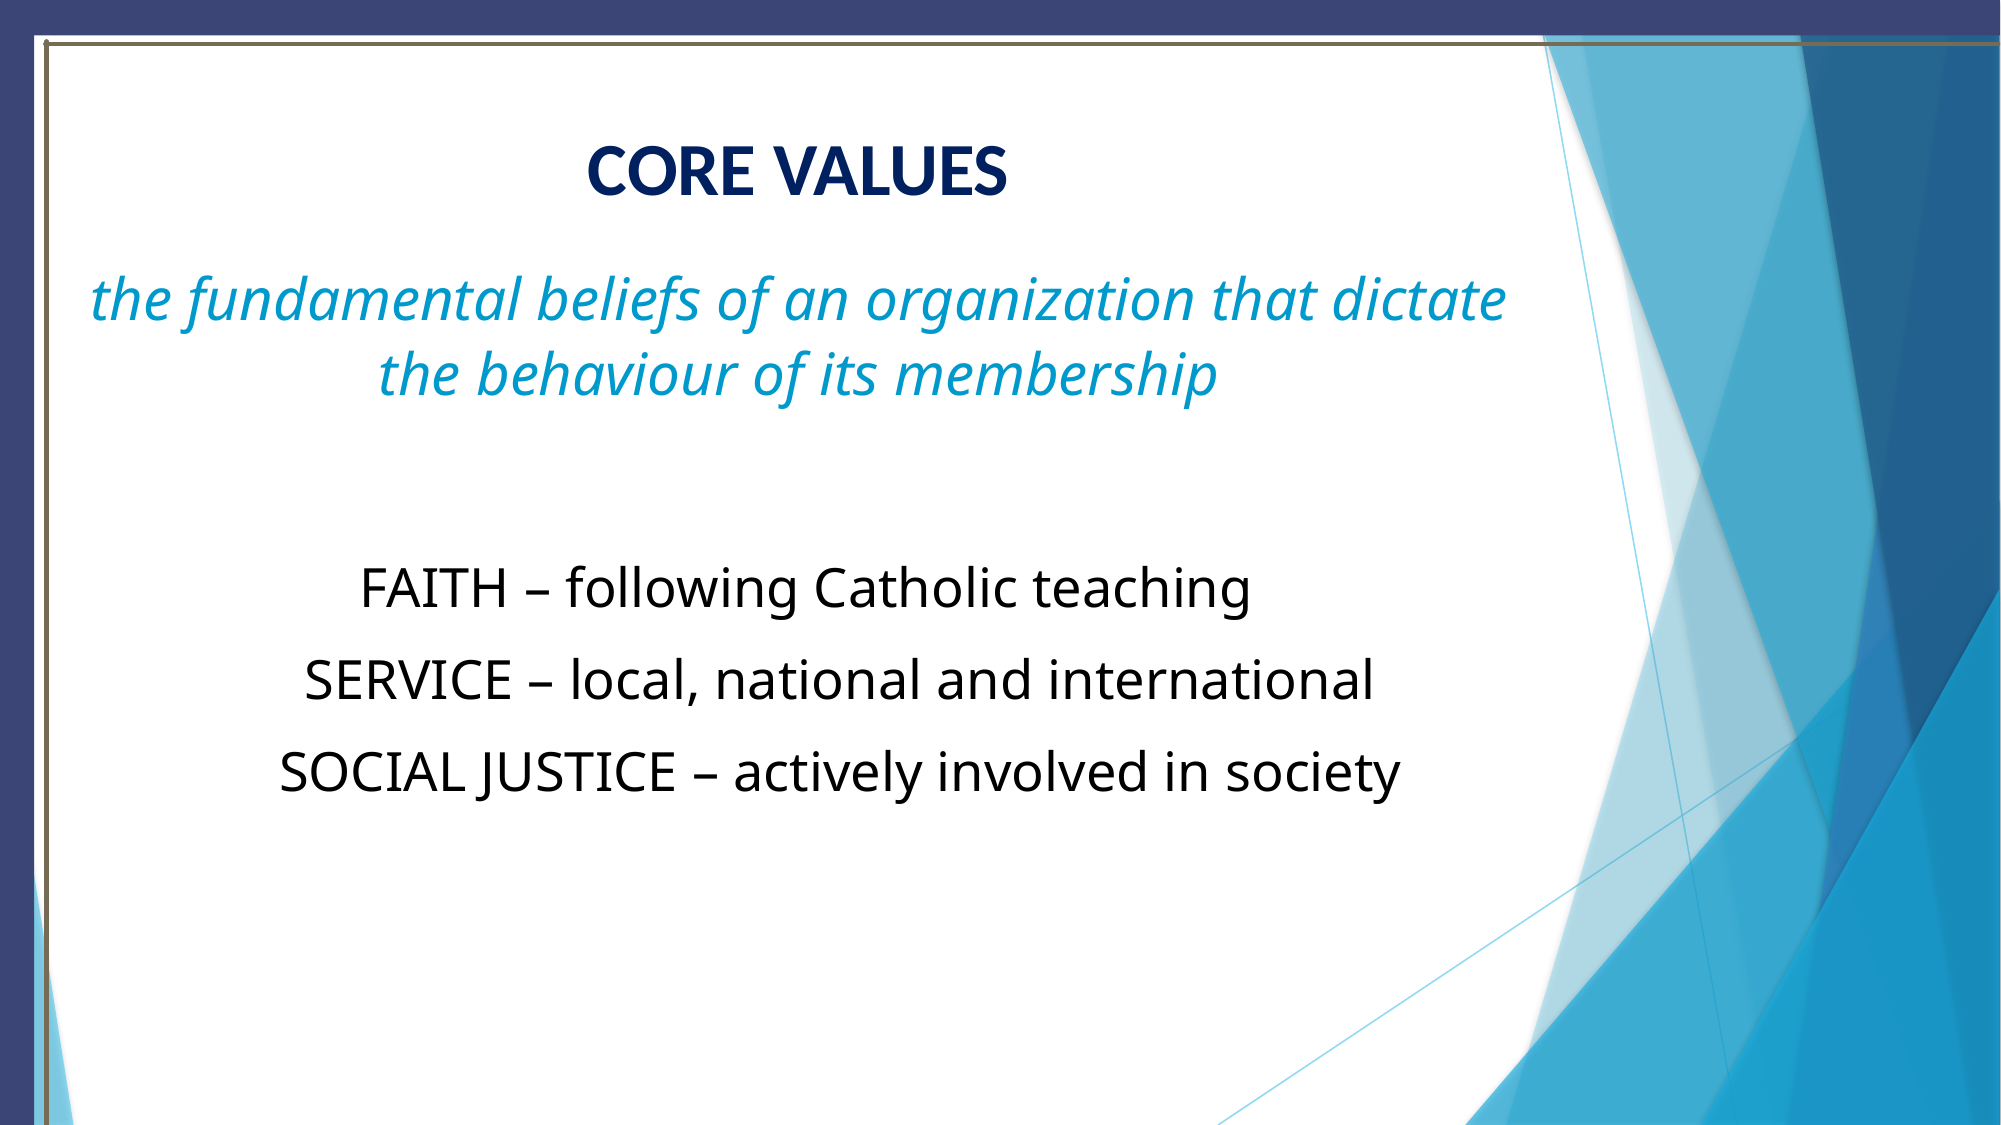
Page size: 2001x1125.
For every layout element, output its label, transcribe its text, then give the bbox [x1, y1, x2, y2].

list the fundamental beliefs of an organization that dictate the behaviour of its membership FAITH – following Catholic teaching SERVICE – local, national and international SOCIAL JUSTICE – actively involved in society [48, 236, 1549, 991]
title CORE VALUES [48, 99, 1549, 236]
